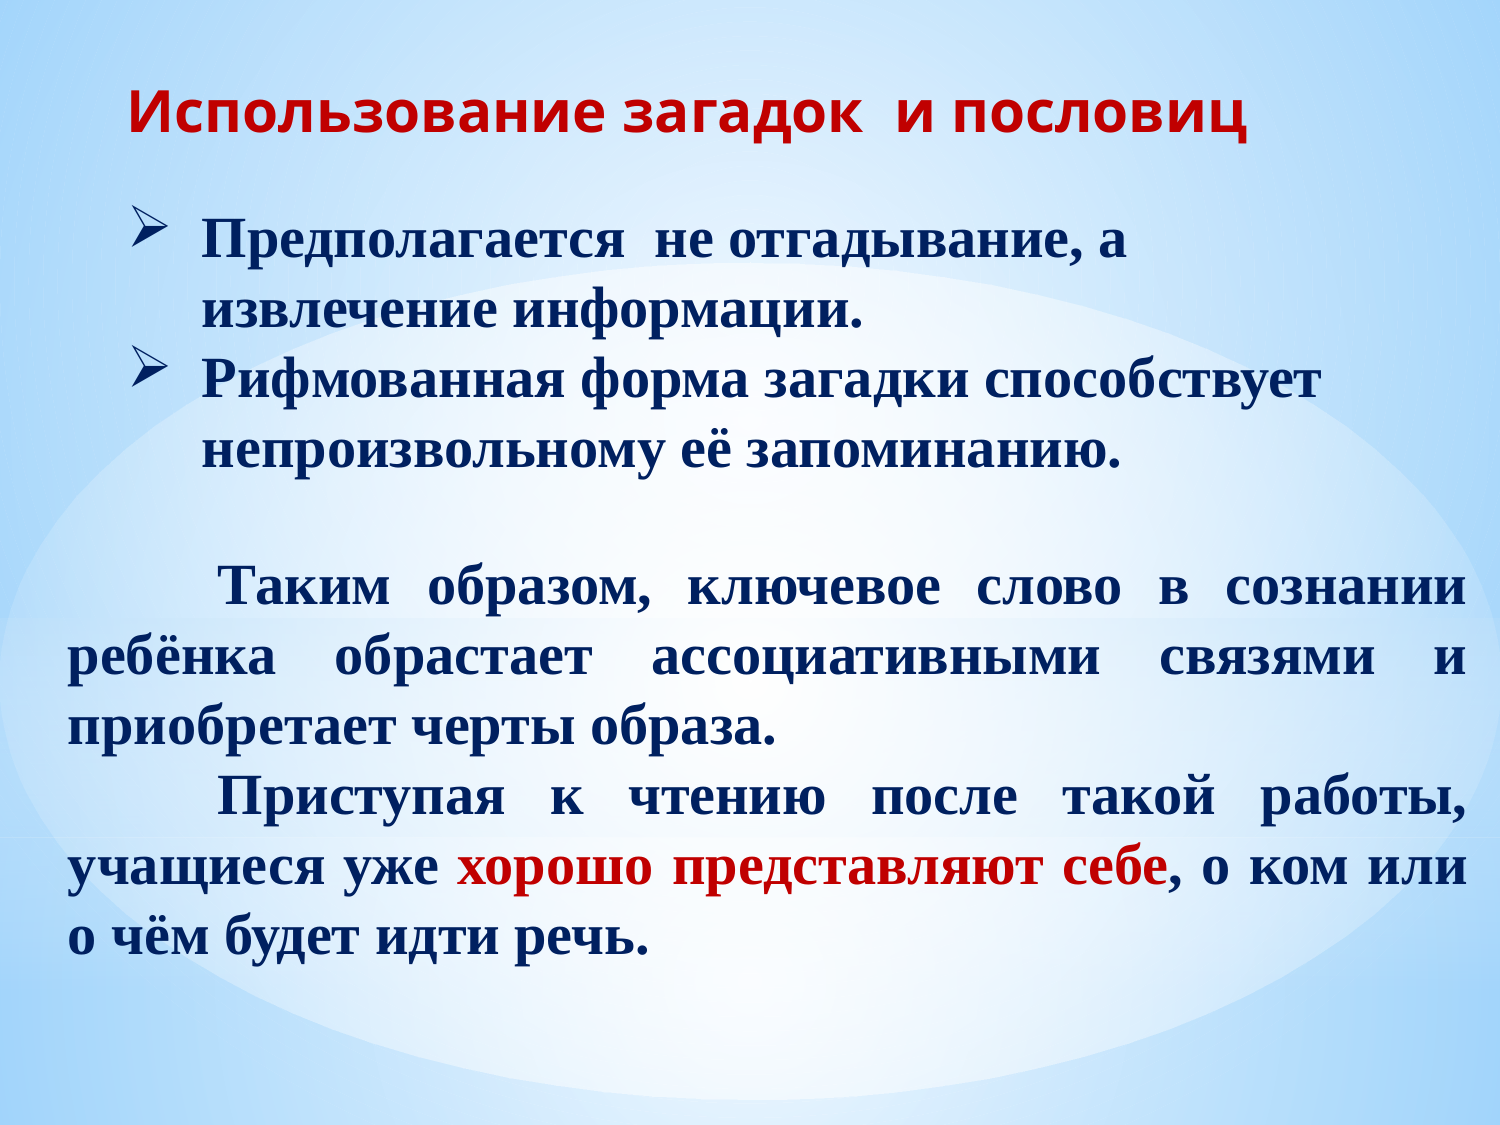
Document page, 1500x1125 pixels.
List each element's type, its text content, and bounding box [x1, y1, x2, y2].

text_box Предполагается не отгадывание, а извлечение информации. Рифмованная форма загадки способствует непроизвольному её запоминанию. [112, 191, 1424, 538]
text_box Использование загадок и пословиц [112, 66, 1424, 152]
text_box Таким образом, ключевое слово в сознании ребёнка обрастает ассоциативными связями и приобретает черты образа. Приступая к чтению после такой работы, учащиеся уже хорошо представляют себе, о ком или о чём будет идти речь. [53, 538, 1483, 1044]
